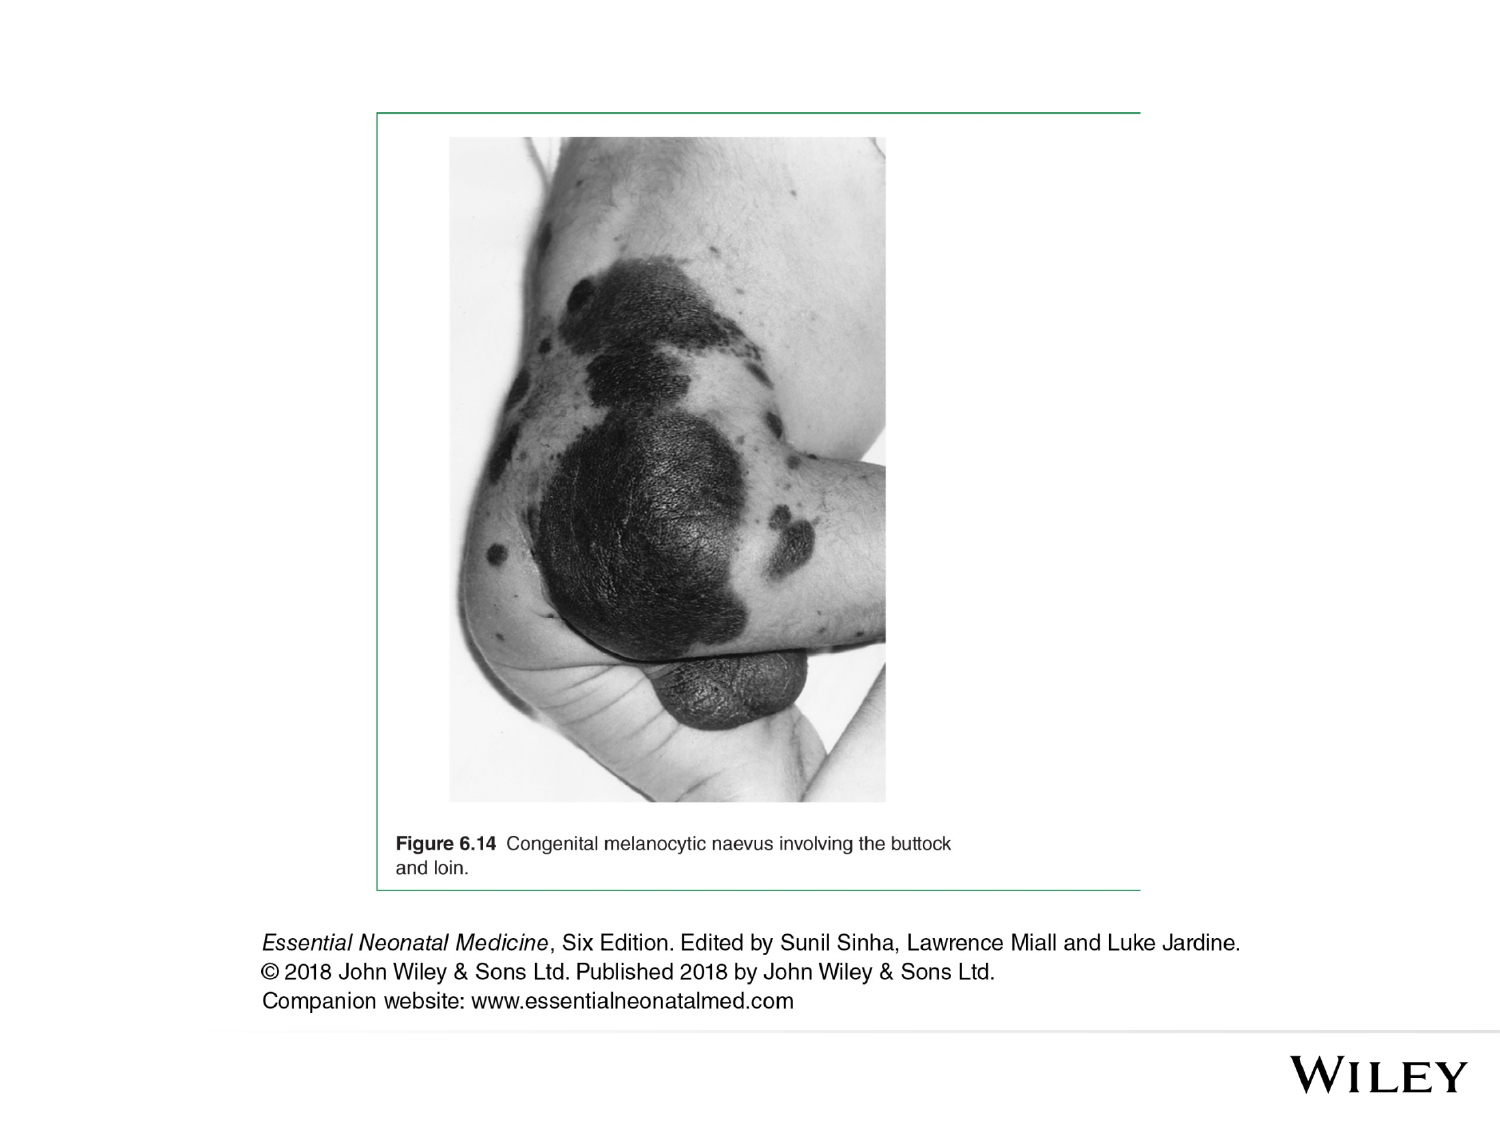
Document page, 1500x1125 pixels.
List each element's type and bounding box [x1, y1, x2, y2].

picture [0, 1030, 1500, 1125]
picture [261, 112, 1239, 1013]
